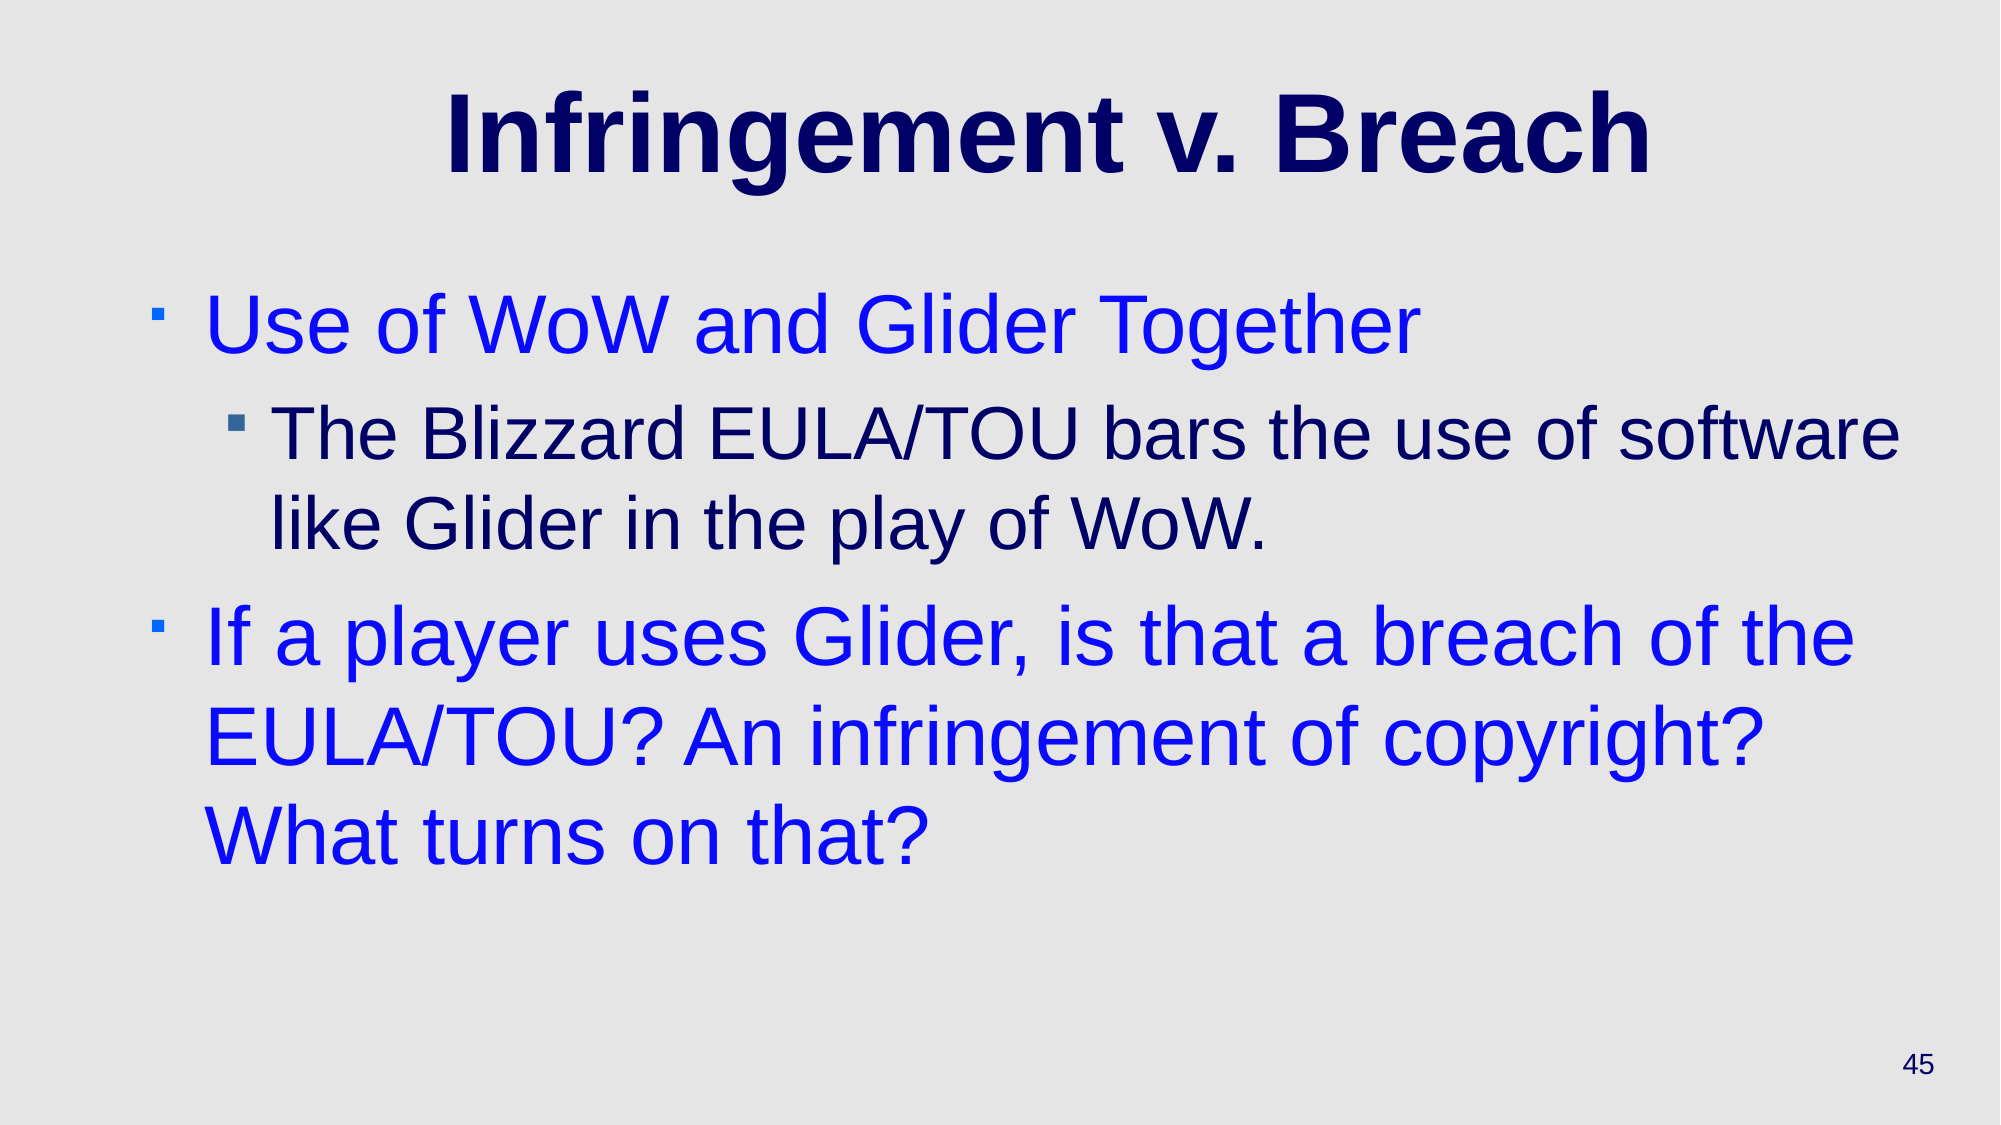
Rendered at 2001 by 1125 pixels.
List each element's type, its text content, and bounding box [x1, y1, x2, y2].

slide_number 45 [1533, 1024, 1951, 1101]
title Infringement v. Breach [133, 50, 1967, 238]
list Use of WoW and Glider Together The Blizzard EULA/TOU bars the use of software like Glider in the play of WoW. If a player uses Glider, is that a breach of the EULA/TOU? An infringement of copyright? What turns on that? [133, 262, 1967, 938]
